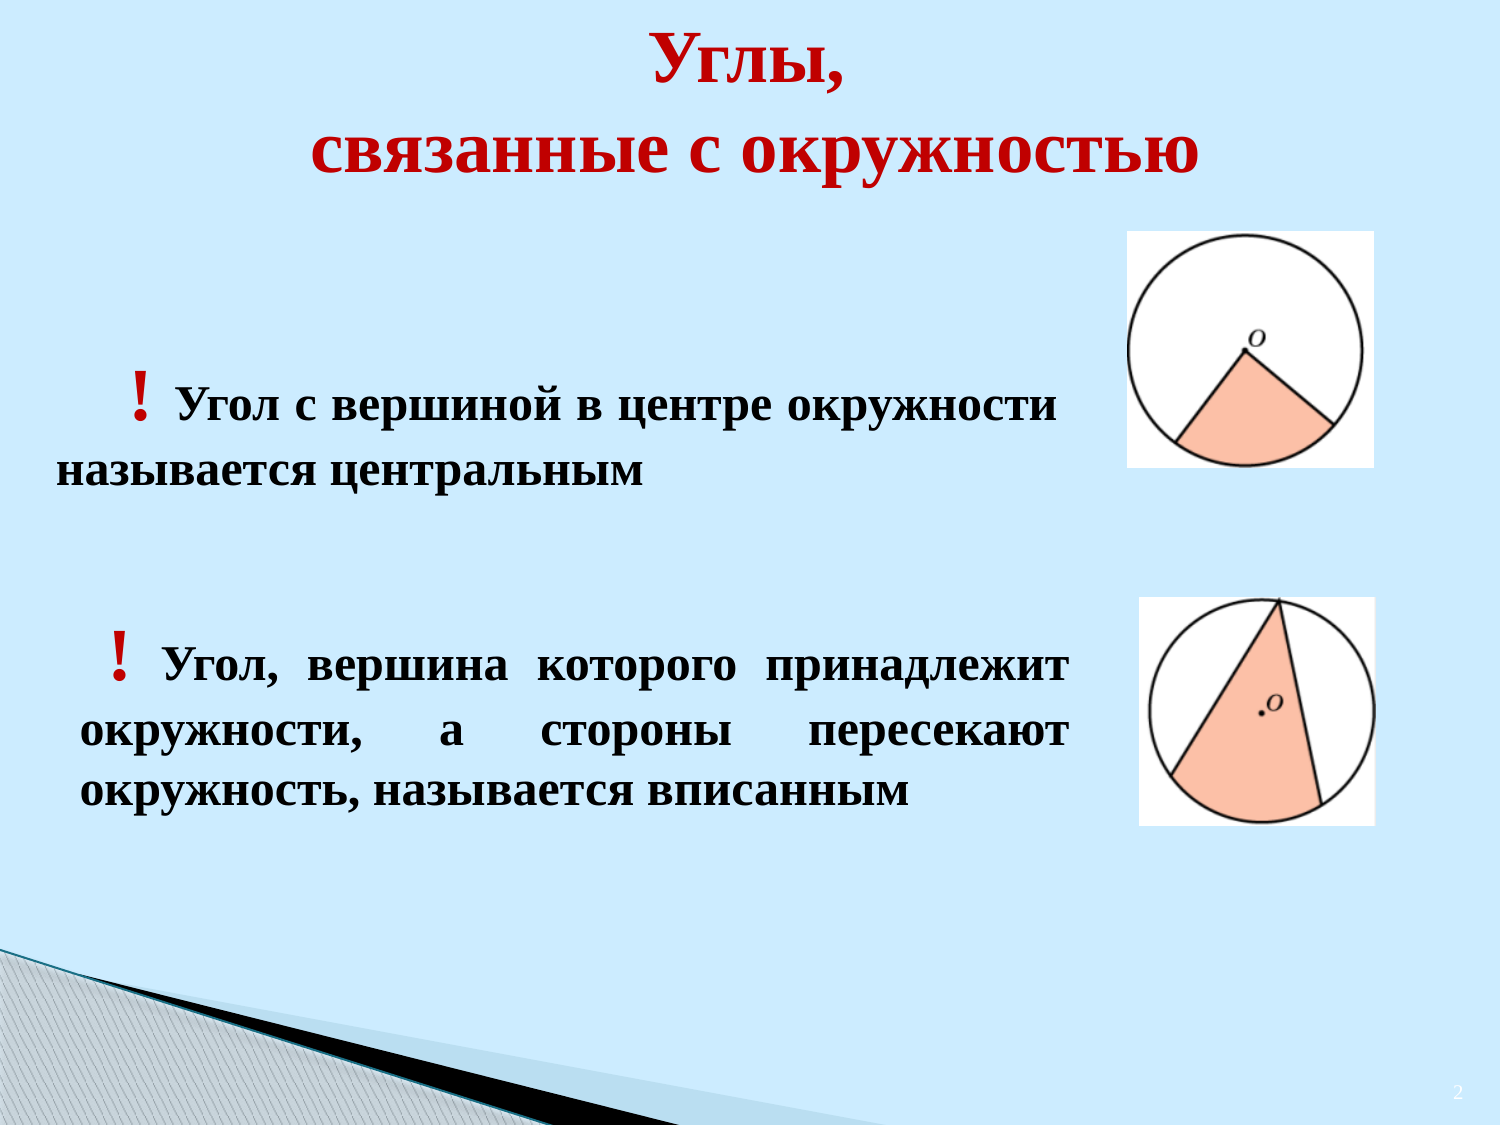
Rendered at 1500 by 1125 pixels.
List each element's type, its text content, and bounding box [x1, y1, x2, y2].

picture [1127, 231, 1374, 469]
text_box Углы, связанные с окружностью [41, 0, 1471, 195]
text_box ! Угол, вершина которого принадлежит окружности, а стороны пересекают окружность, называется вписанным [64, 597, 1085, 823]
picture [1139, 597, 1377, 826]
text_box ! Угол с вершиной в центре окружности называется центральным [41, 337, 1073, 503]
slide_number 2 [1418, 1051, 1479, 1112]
